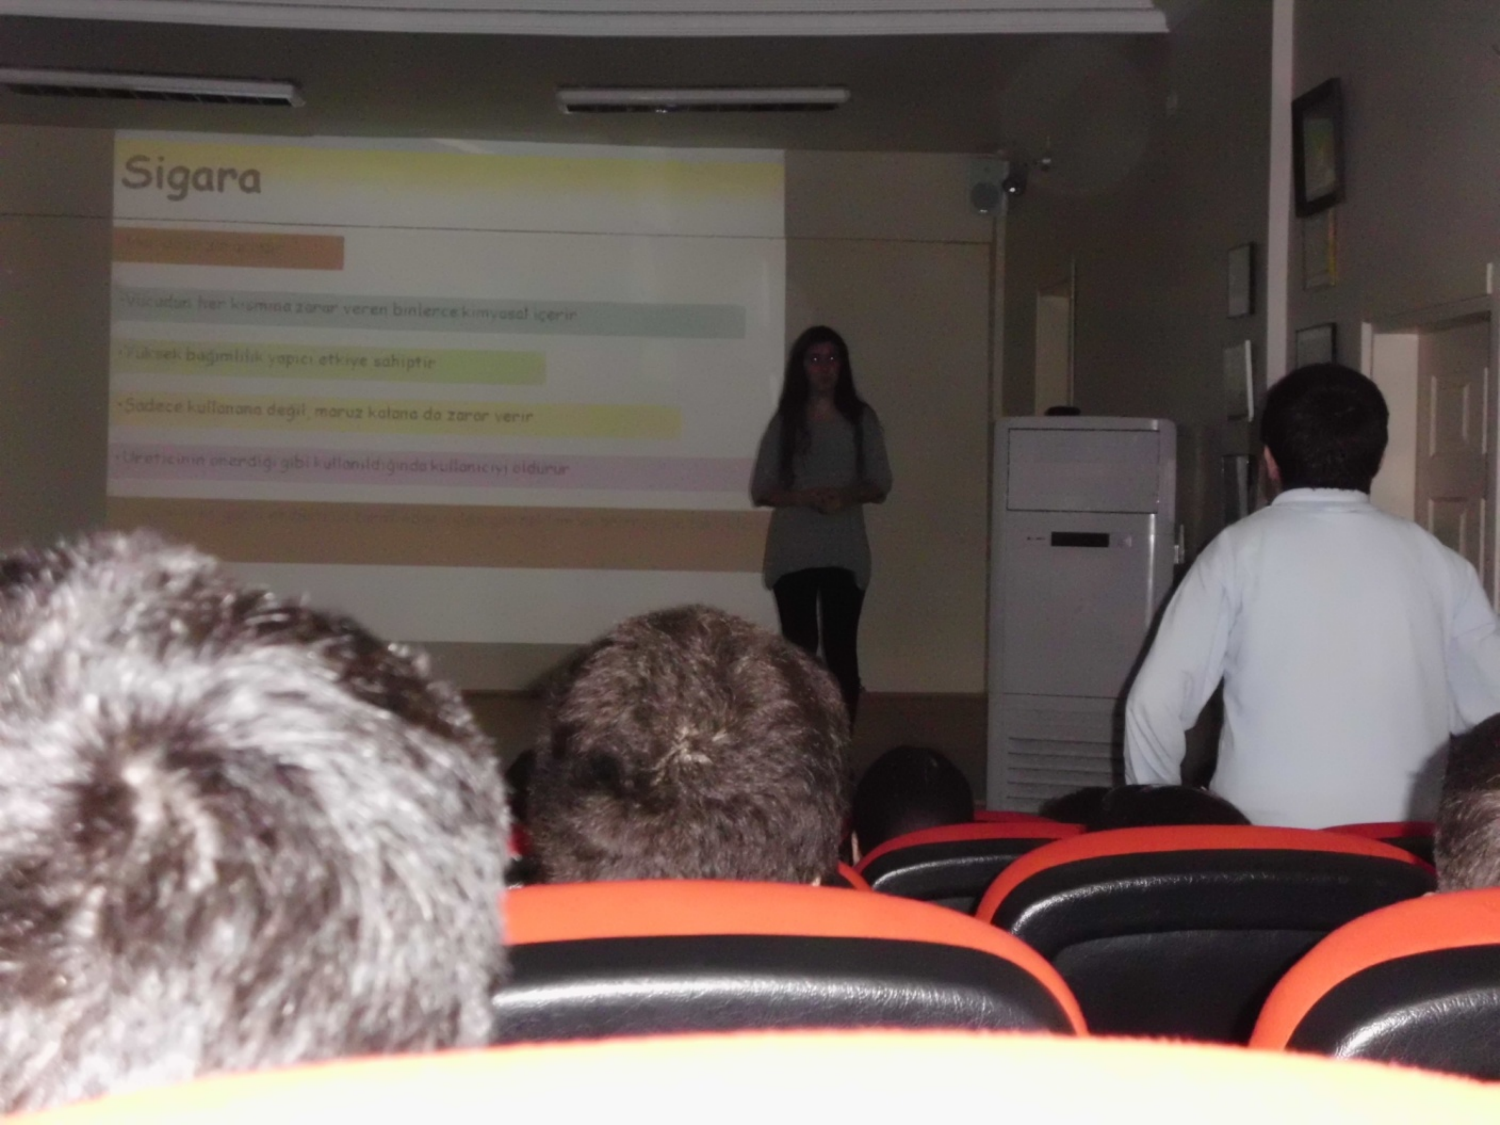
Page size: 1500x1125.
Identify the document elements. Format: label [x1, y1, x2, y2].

list [0, 0, 1500, 1125]
